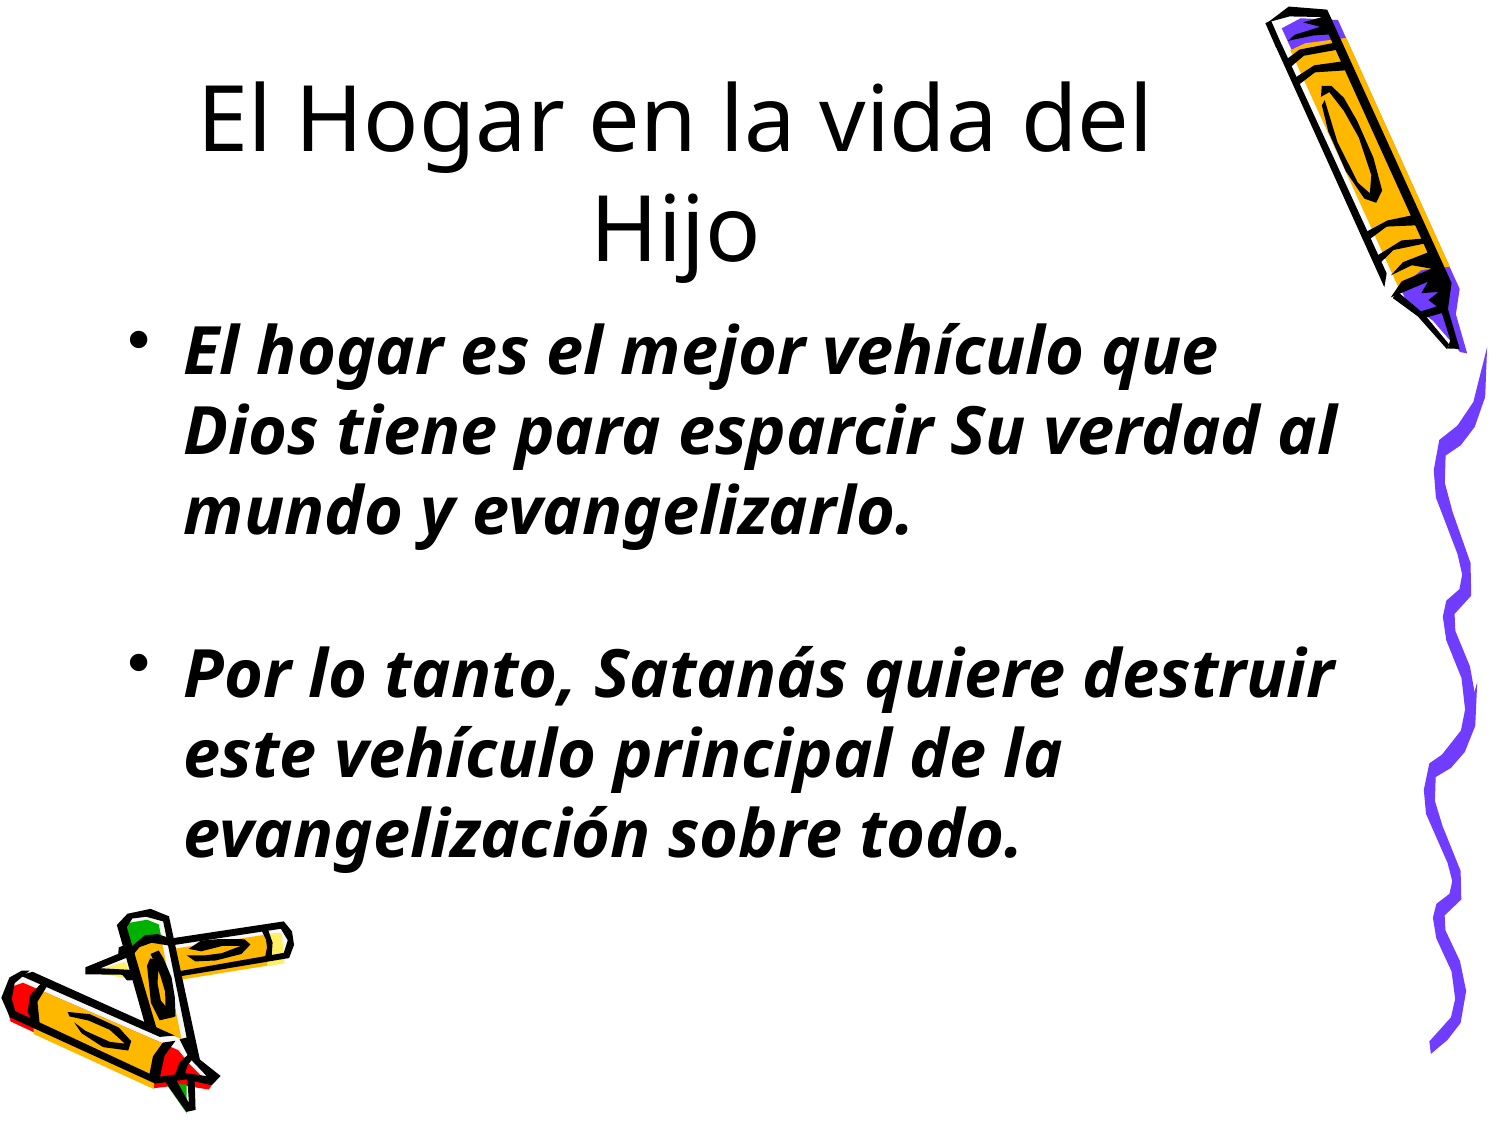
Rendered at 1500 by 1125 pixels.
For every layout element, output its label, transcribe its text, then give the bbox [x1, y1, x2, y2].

list El hogar es el mejor vehículo que Dios tiene para esparcir Su verdad al mundo y evangelizarlo. Por lo tanto, Satanás quiere destruir este vehículo principal de la evangelización sobre todo. [112, 299, 1375, 900]
title El Hogar en la vida del Hijo [112, 24, 1240, 288]
